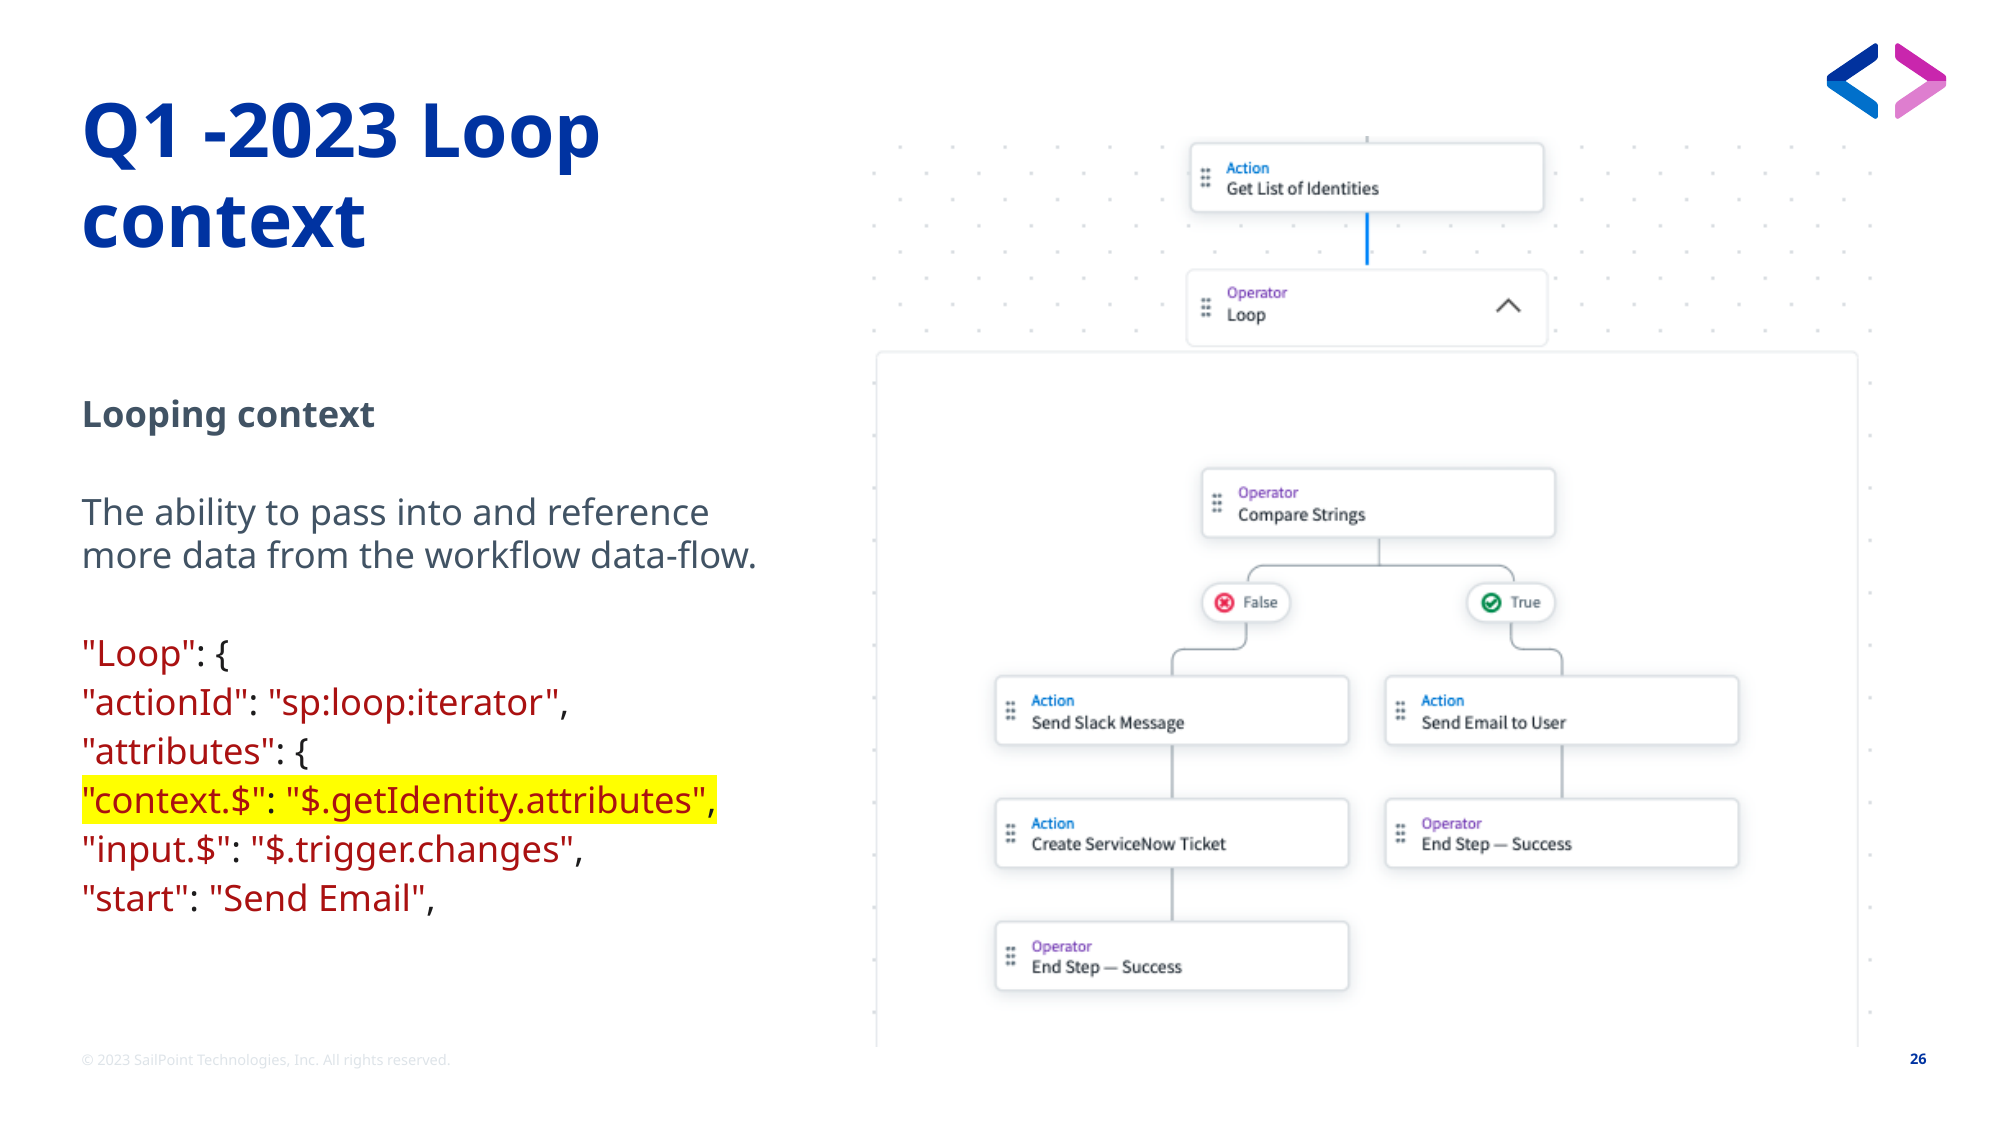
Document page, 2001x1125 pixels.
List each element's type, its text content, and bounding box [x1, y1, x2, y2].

title Q1 -2023 Loop context [66, 75, 783, 338]
footer © 2023 SailPoint Technologies, Inc. All rights reserved. [66, 1040, 703, 1079]
picture [858, 18, 1962, 1047]
list Looping context The ability to pass into and reference more data from the workflow data-flow. "Loop": { "actionId": "sp:loop:iterator", "attributes": { "context.$": "$.getIdentity.attributes", "input.$": "$.trigger.changes", "start": "Send Email", [66, 383, 783, 963]
slide_number 26 [1811, 1040, 1942, 1079]
